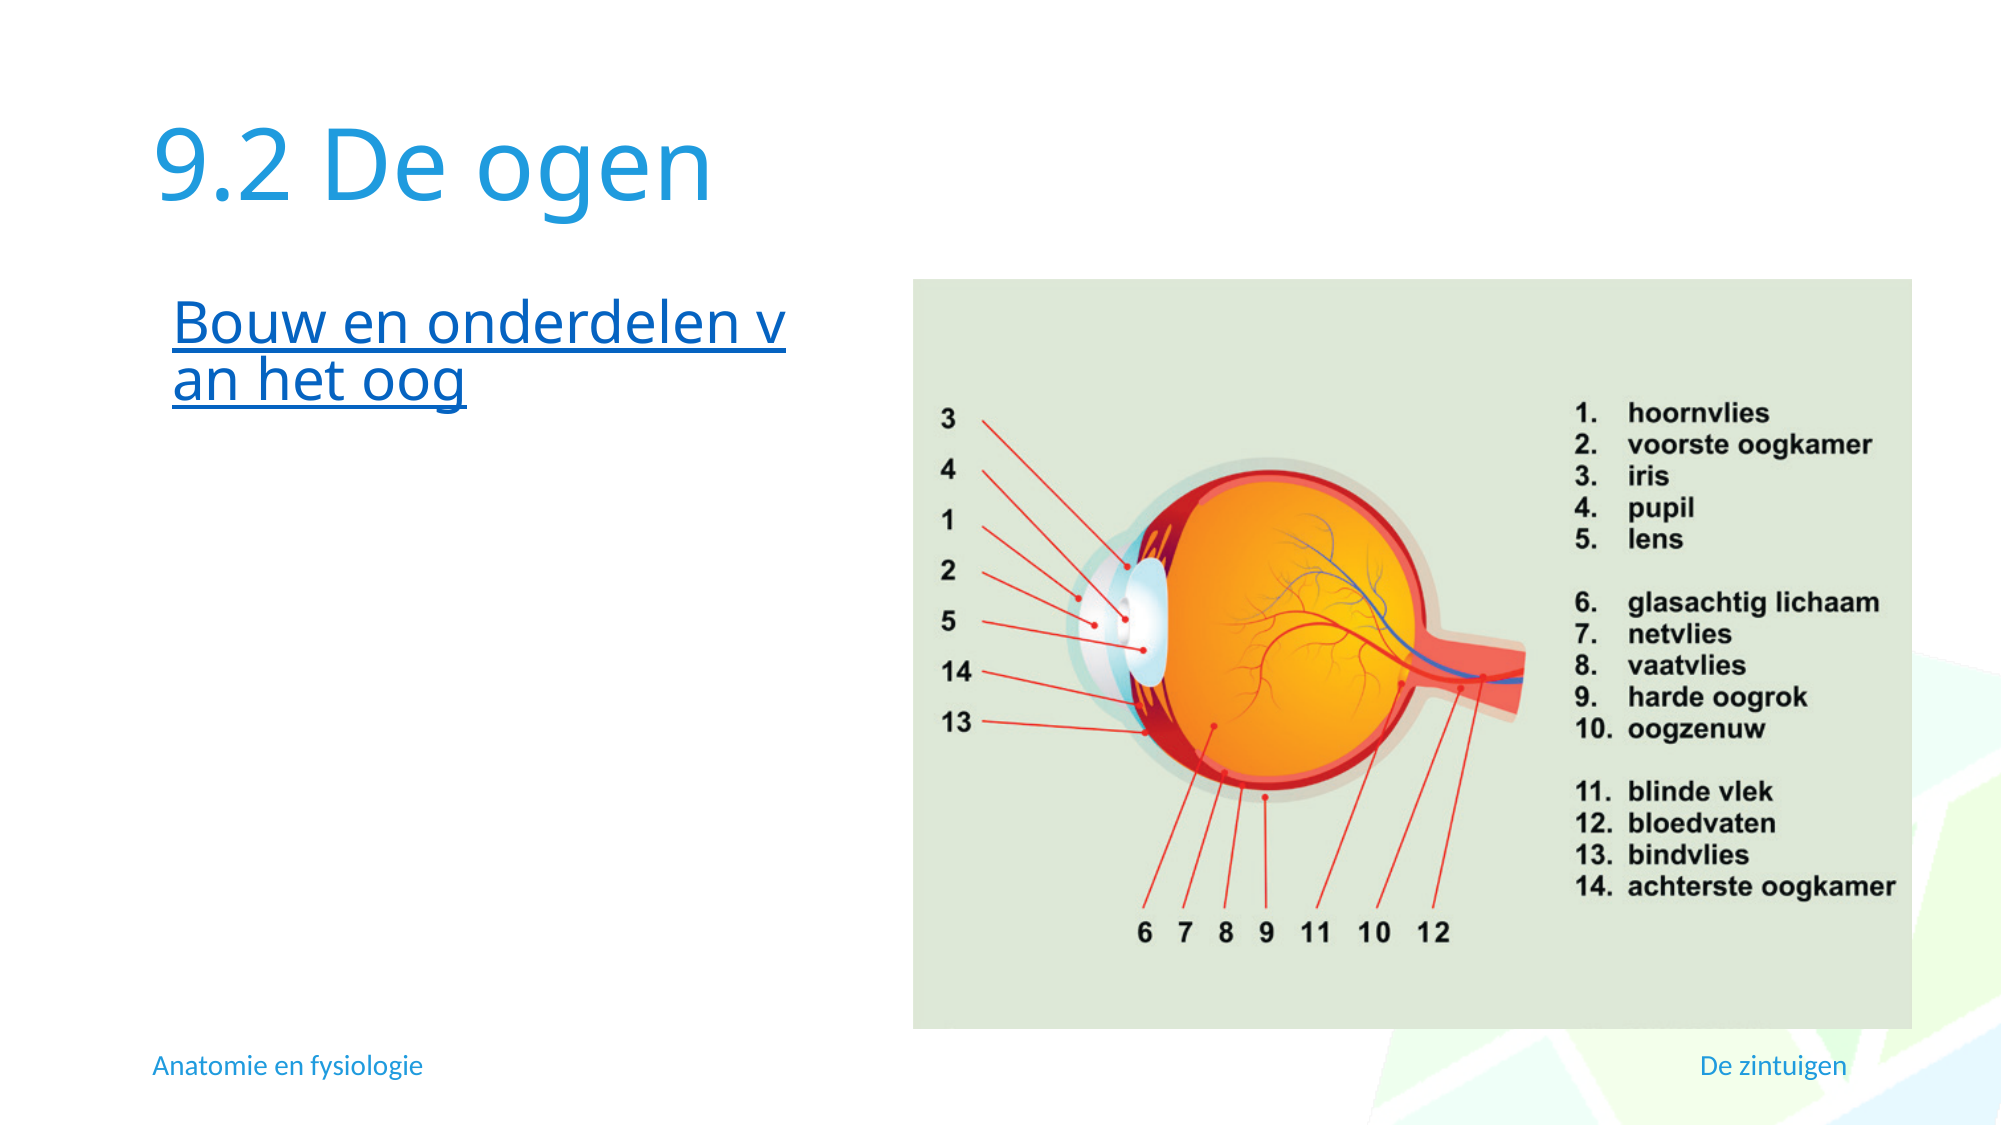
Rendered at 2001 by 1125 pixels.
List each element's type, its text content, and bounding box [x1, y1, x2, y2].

title 9.2 De ogen [137, 59, 1863, 278]
list De zintuigen [1412, 1042, 1863, 1103]
picture [913, 279, 1912, 1029]
list Anatomie en fysiologie [137, 1042, 588, 1103]
list Bouw en onderdelen van het oog [157, 279, 810, 439]
